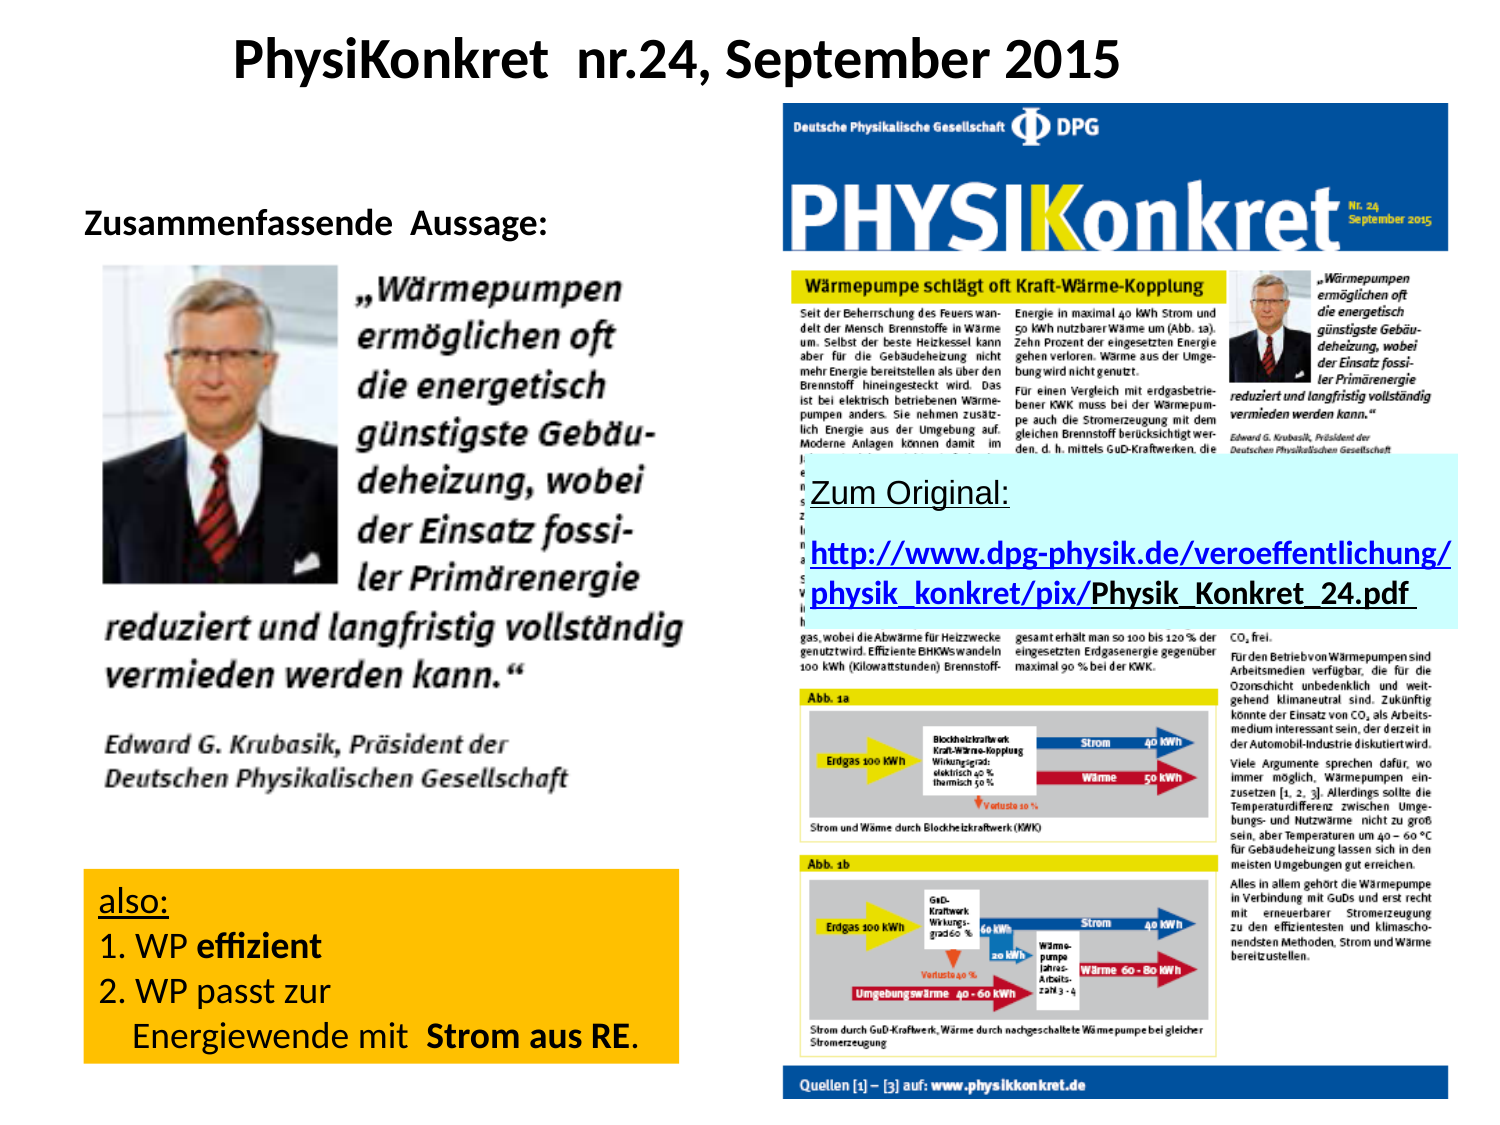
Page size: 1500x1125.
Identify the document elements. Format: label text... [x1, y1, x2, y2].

text_box Zusammenfassende Aussage: [69, 190, 656, 251]
text_box also: 1. WP effizient 2. WP passt zur Energiewende mit Strom aus RE. [83, 868, 680, 1064]
picture [779, 102, 1458, 1099]
picture [101, 250, 713, 813]
text_box PhysiKonkret nr.24, September 2015 [218, 13, 1138, 98]
